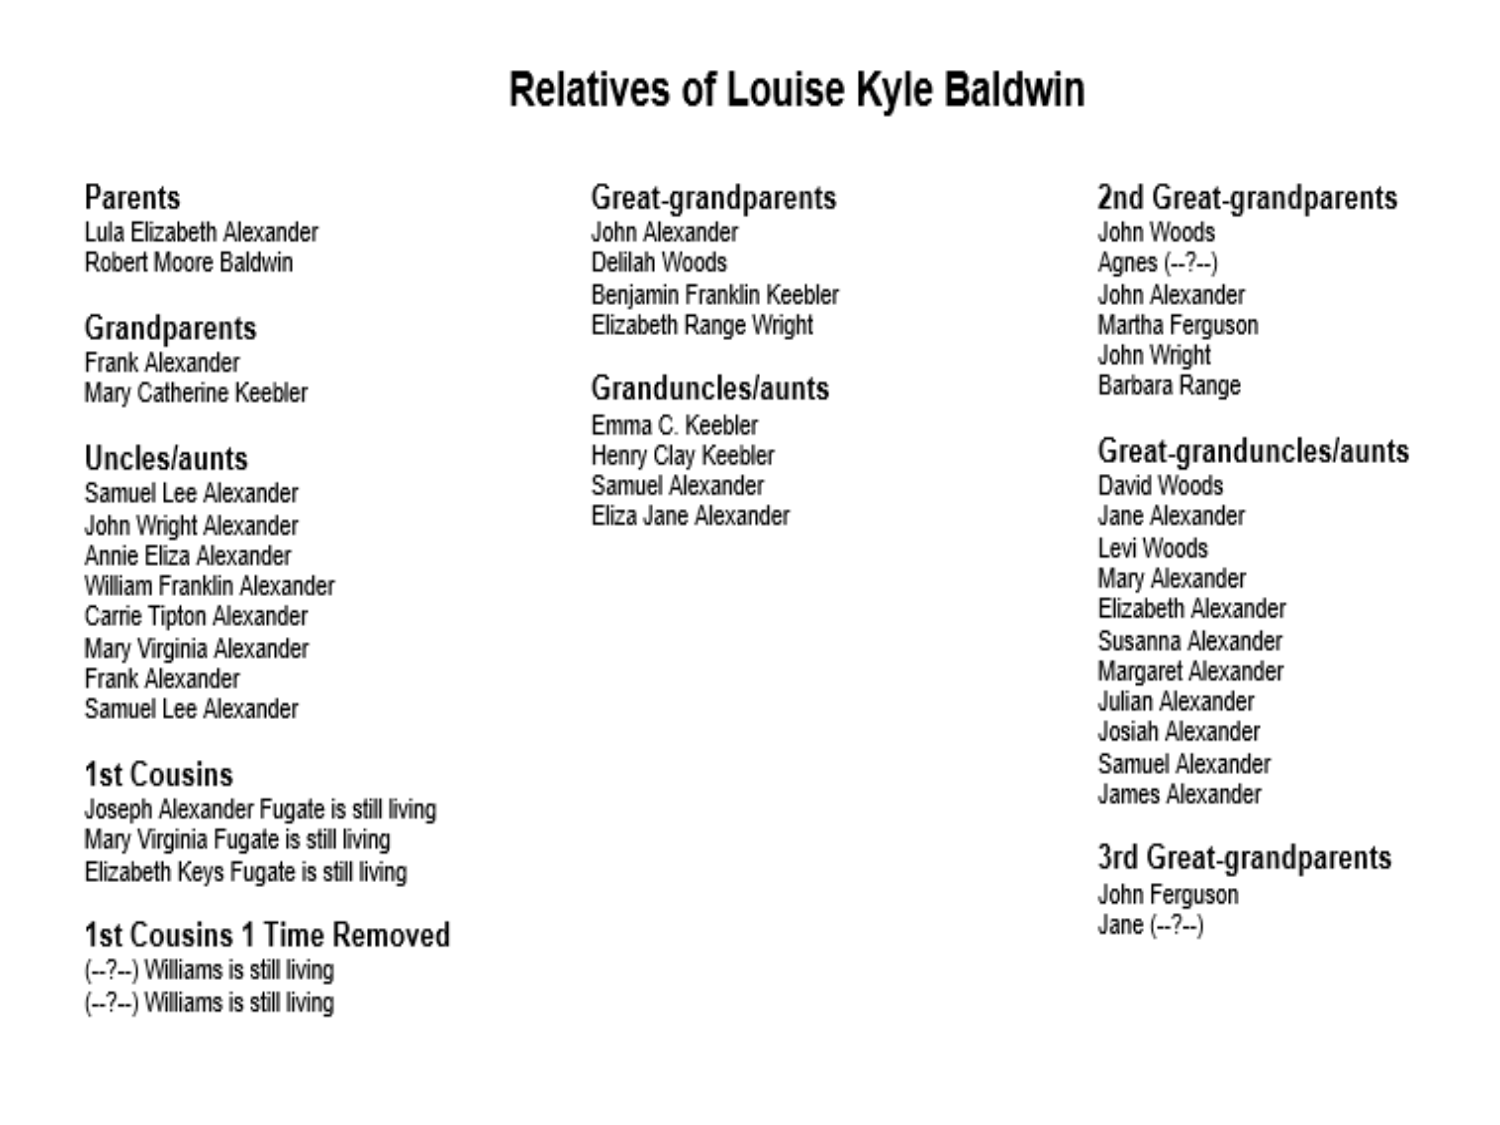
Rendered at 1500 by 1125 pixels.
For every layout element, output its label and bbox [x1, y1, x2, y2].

list [74, 44, 1426, 1036]
